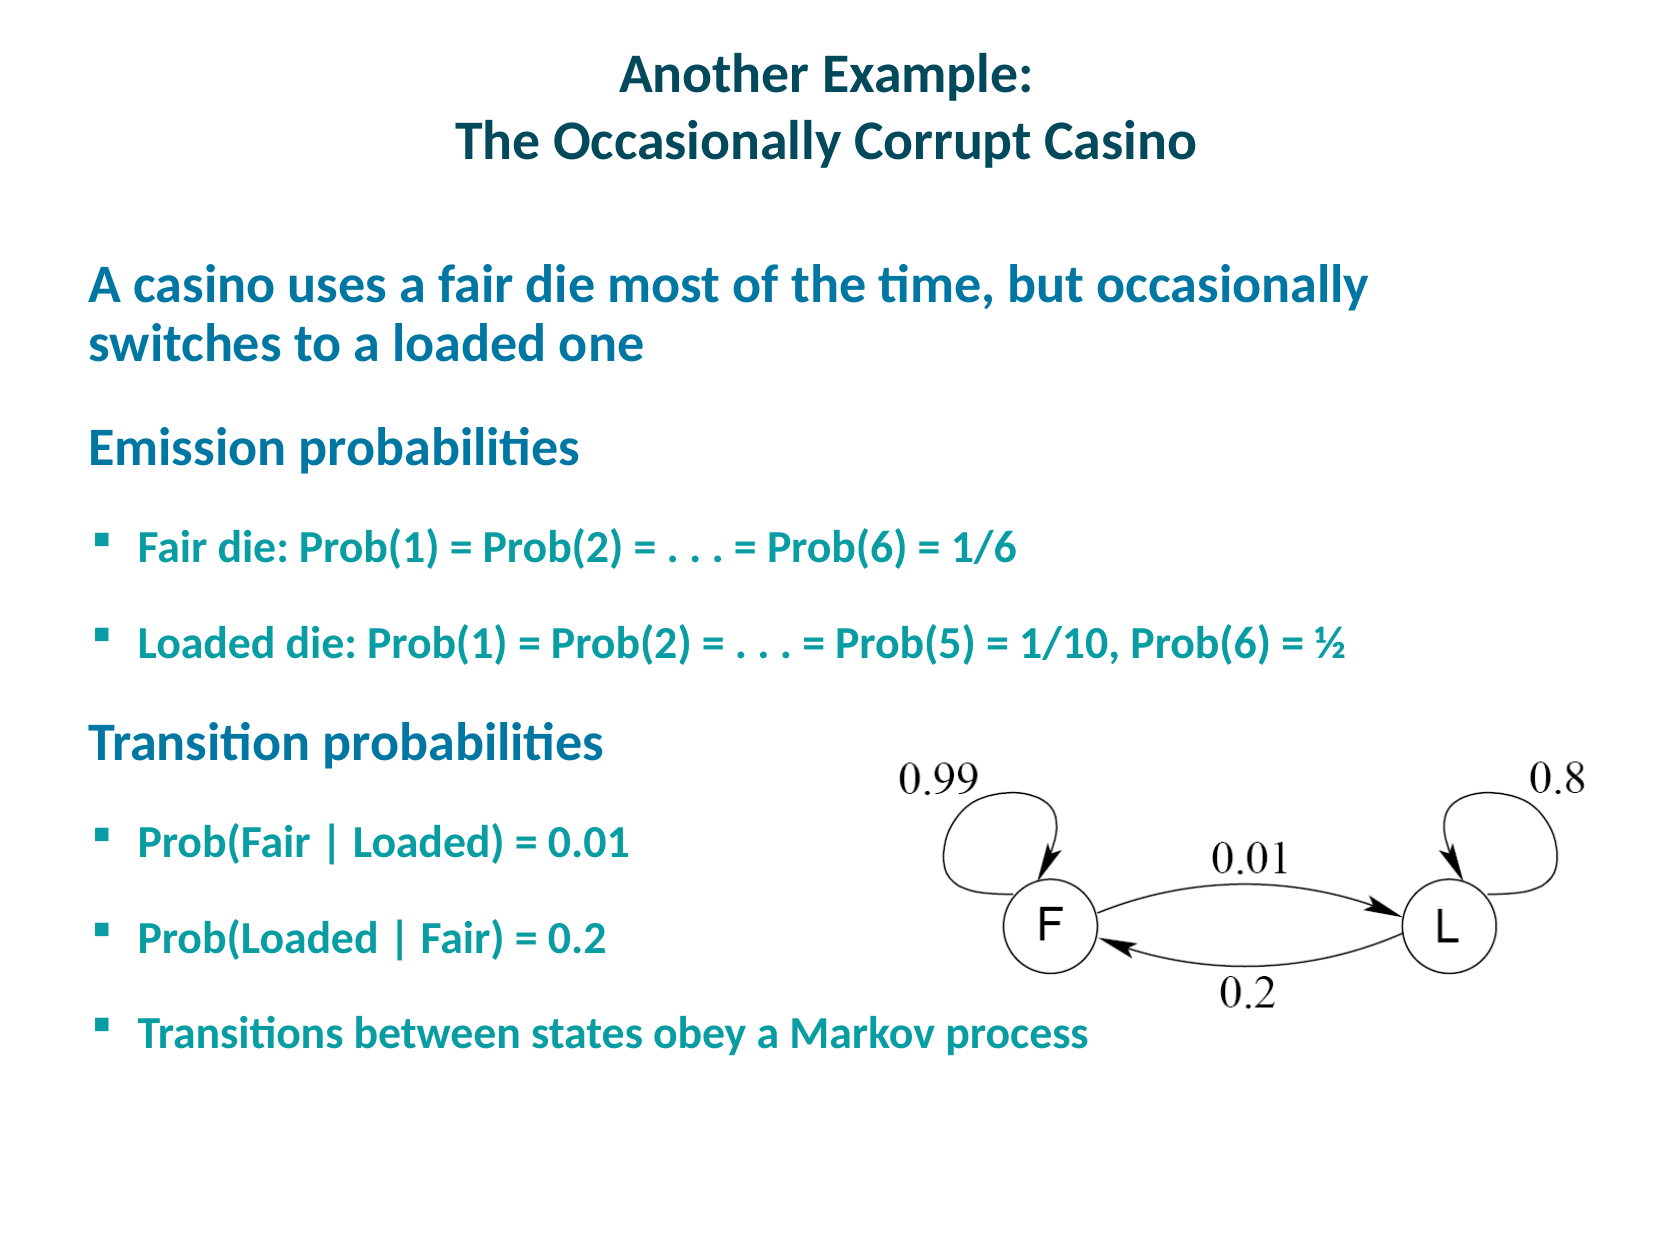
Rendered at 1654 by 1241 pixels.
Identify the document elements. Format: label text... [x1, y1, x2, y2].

picture [889, 732, 1605, 1038]
list A casino uses a fair die most of the time, but occasionally switches to a loaded one Emission probabilities Fair die: Prob(1) = Prob(2) = . . . = Prob(6) = 1/6 Loaded die: Prob(1) = Prob(2) = . . . = Prob(5) = 1/10, Prob(6) = ½ Transition probabilities Prob(Fair | Loaded) = 0.01 Prob(Loaded | Fair) = 0.2 Transitions between states obey a Markov process [55, 247, 1572, 1108]
title Another Example: The Occasionally Corrupt Casino [82, 27, 1572, 180]
